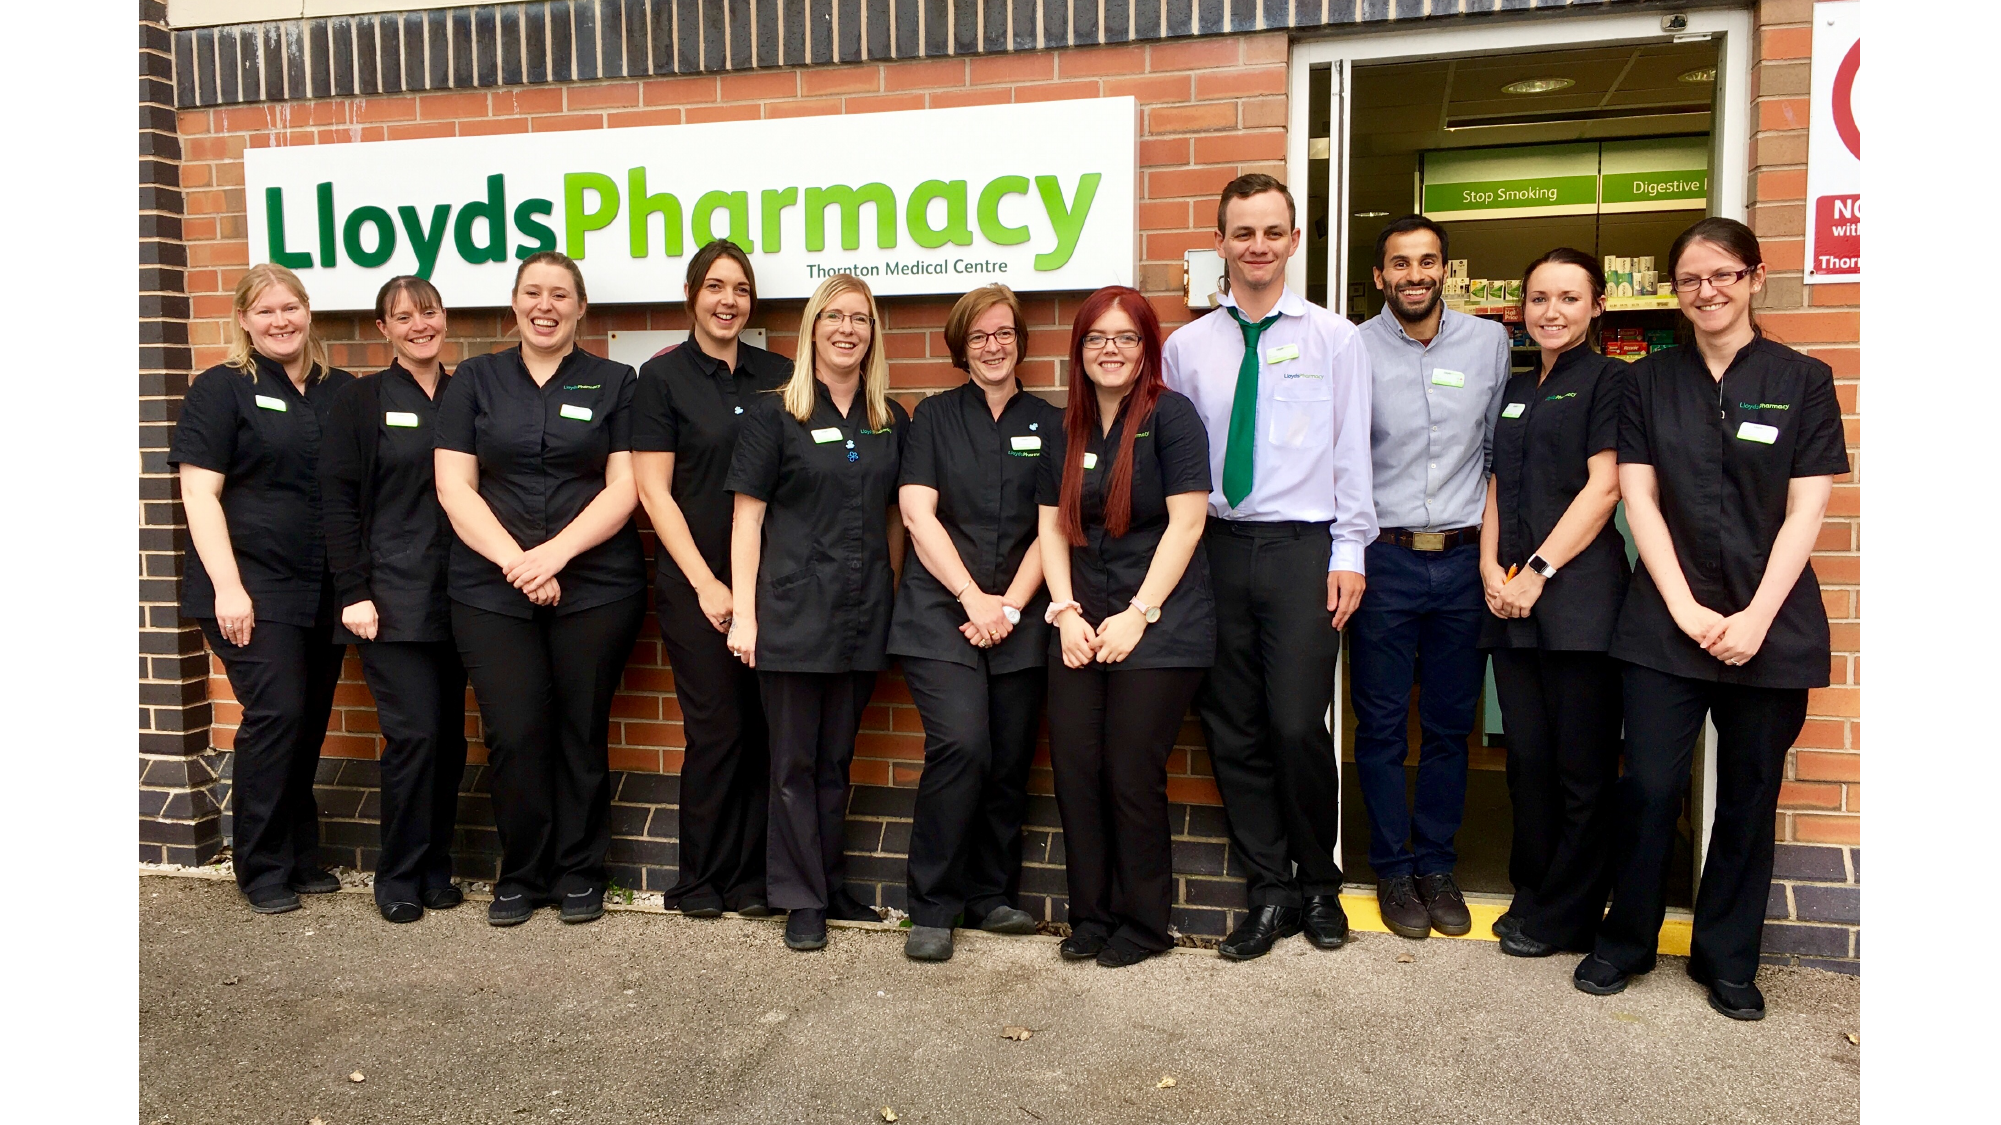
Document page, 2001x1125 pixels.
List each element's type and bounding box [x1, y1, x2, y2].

picture [139, 0, 1860, 1125]
